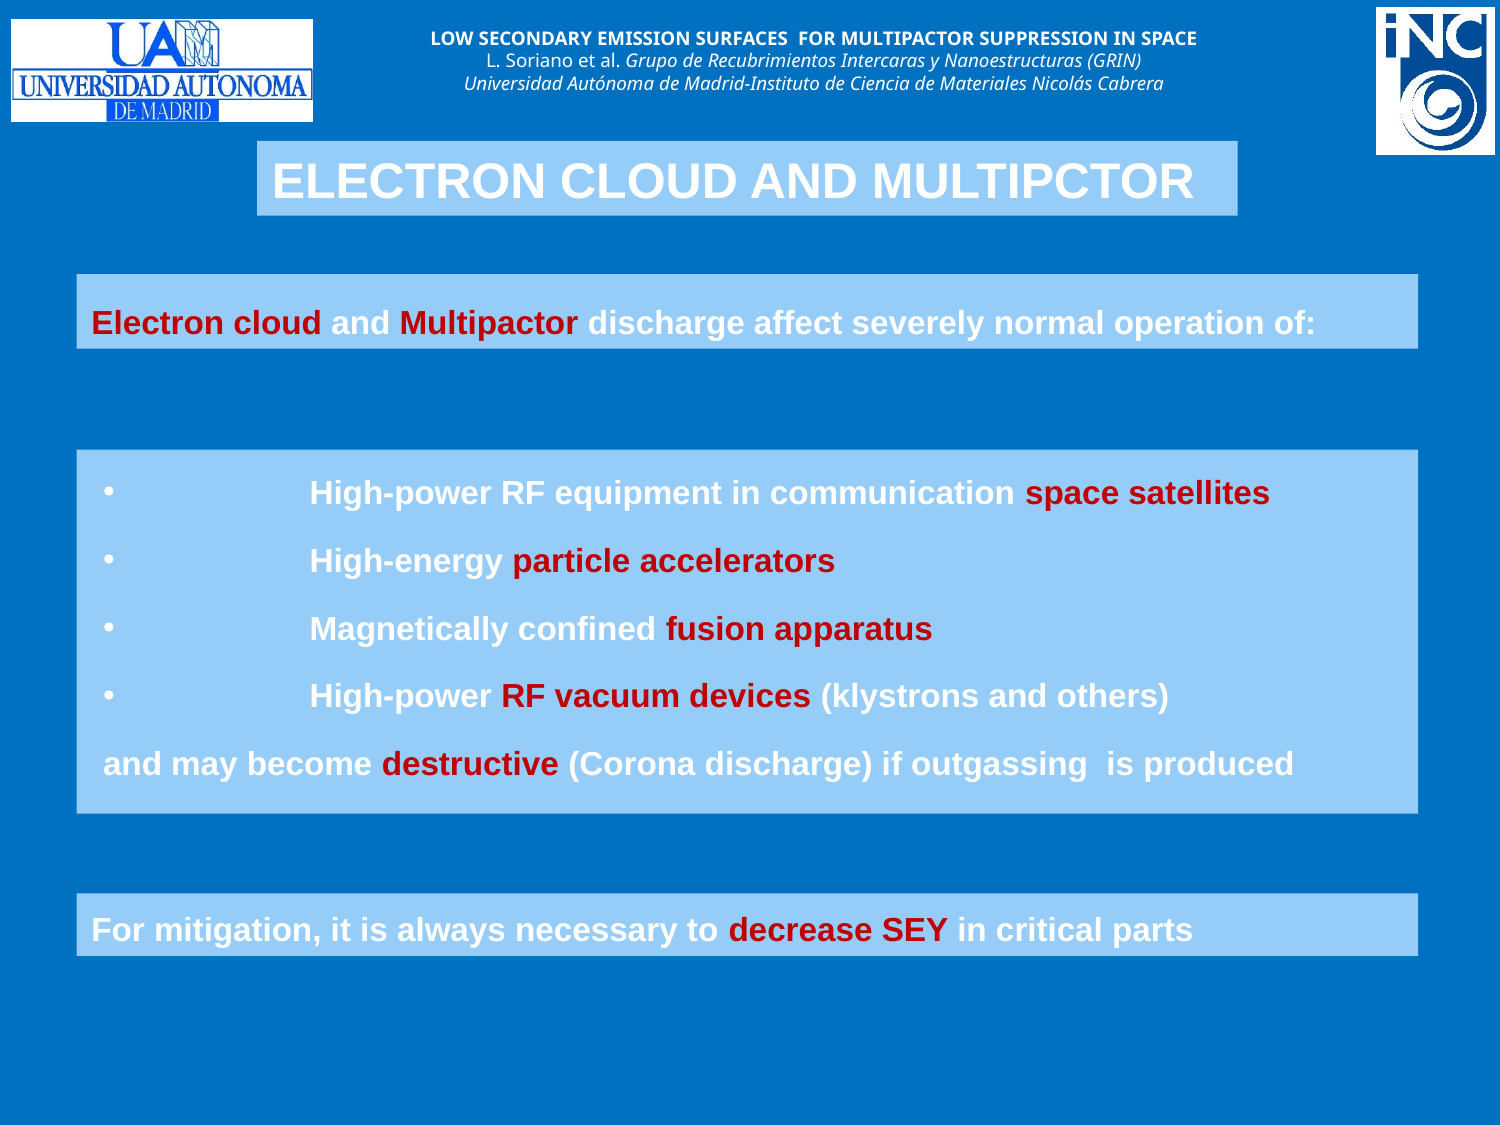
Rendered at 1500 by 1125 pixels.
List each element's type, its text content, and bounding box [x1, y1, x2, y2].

picture [1376, 7, 1495, 155]
text_box Electron cloud and Multipactor discharge affect severely normal operation of: [76, 274, 1419, 349]
text_box High-power RF equipment in communication space satellites High-energy particle accelerators Magnetically confined fusion apparatus High-power RF vacuum devices (klystrons and others) and may become destructive (Corona discharge) if outgassing is produced [76, 449, 1419, 814]
text_box ELECTRON CLOUD AND MULTIPCTOR [257, 140, 1238, 216]
picture [11, 19, 313, 122]
text_box For mitigation, it is always necessary to decrease SEY in critical parts [76, 893, 1419, 956]
